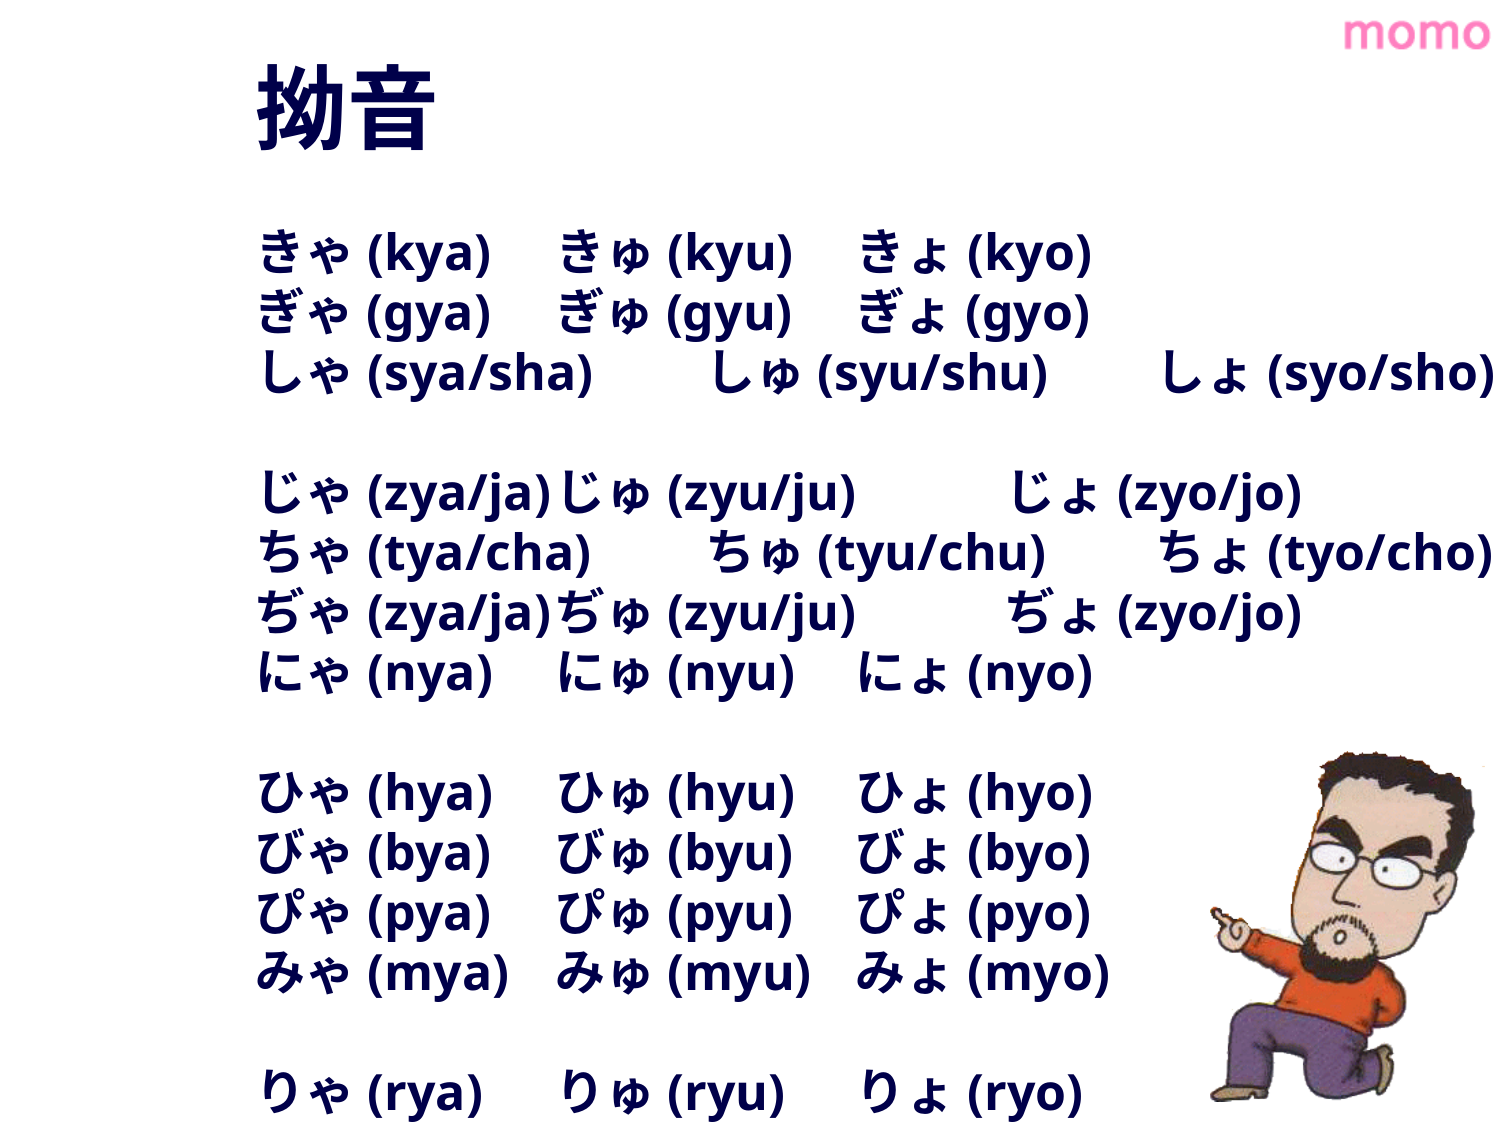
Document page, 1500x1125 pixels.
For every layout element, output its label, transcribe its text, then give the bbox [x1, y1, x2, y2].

picture [1210, 751, 1485, 1102]
title 拗音 きゃ(kya) きゅ(kyu) きょ(kyo) ぎゃ(gya) ぎゅ(gyu) ぎょ(gyo) しゃ(sya/sha) しゅ(syu/shu) しょ(syo/sho) じゃ(zya/ja) じゅ(zyu/ju) じょ(zyo/jo) ちゃ(tya/cha) ちゅ(tyu/chu) ちょ(tyo/cho) ぢゃ(zya/ja) ぢゅ(zyu/ju) ぢょ(zyo/jo) にゃ(nya) にゅ(nyu) にょ(nyo) ひゃ(hya) ひゅ(hyu) ひょ(hyo) びゃ(bya) びゅ(byu) びょ(byo) ぴゃ(pya) ぴゅ(pyu) ぴょ(pyo) みゃ(mya) みゅ(myu) みょ(myo) りゃ(rya) りゅ(ryu) りょ(ryo) [242, 361, 1500, 490]
picture [1333, 3, 1500, 63]
